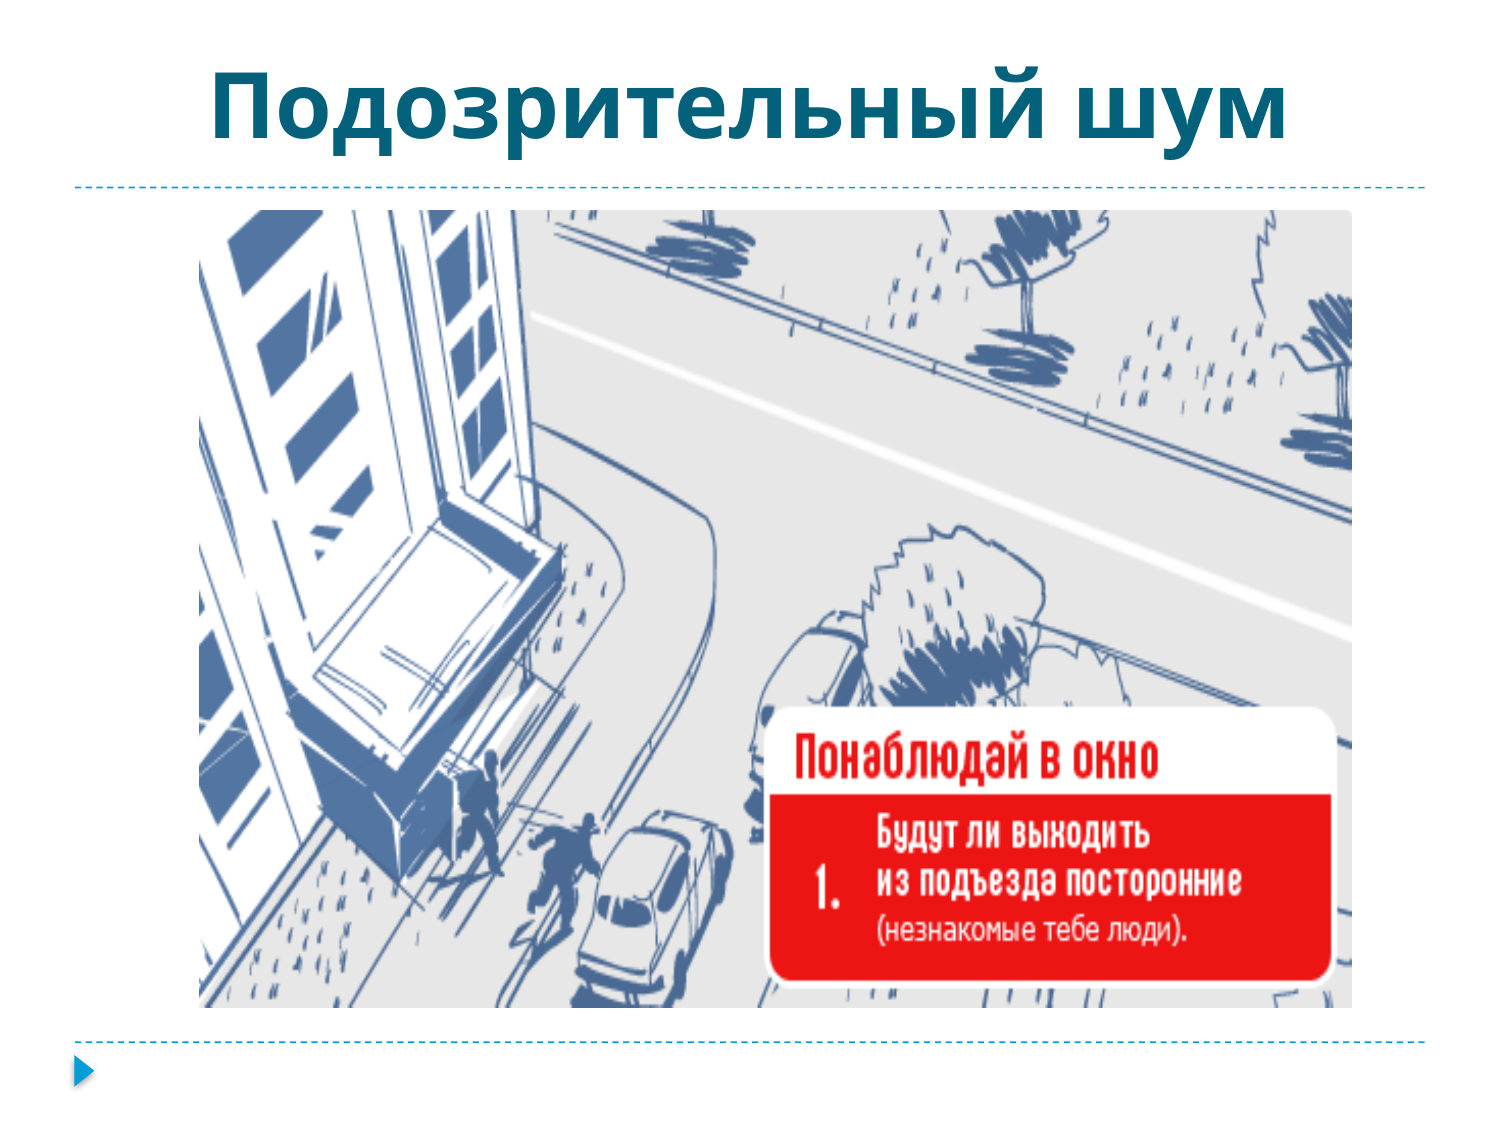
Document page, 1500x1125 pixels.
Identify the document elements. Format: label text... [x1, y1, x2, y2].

title Подозрительный шум [74, 24, 1426, 165]
picture [198, 210, 1352, 1008]
